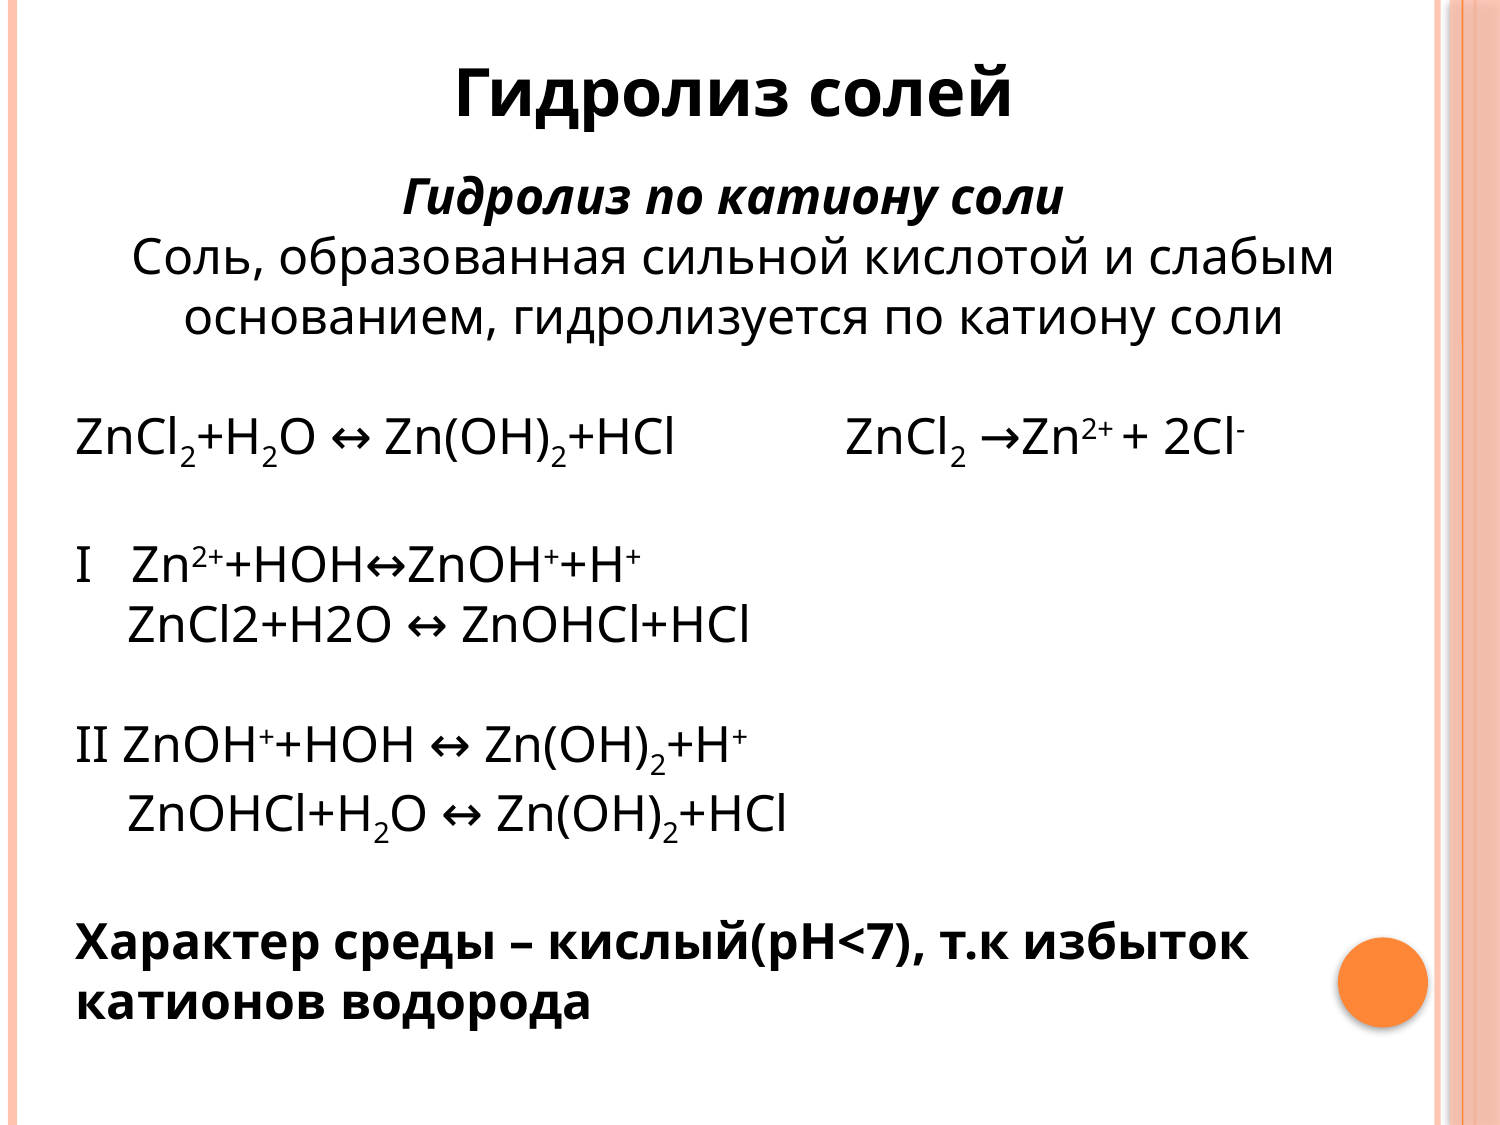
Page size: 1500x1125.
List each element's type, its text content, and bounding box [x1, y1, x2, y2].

text_box Гидролиз солей [438, 42, 1030, 138]
text_box Гидролиз по катиону соли Соль, образованная сильной кислотой и слабым основанием, гидролизуется по катиону соли ZnCl2+H2O ↔ Zn(OH)2+HCl ZnCl2 →Zn2+ + 2Cl- I Zn2++HOH↔ZnOH++H+ ZnCl2+H2O ↔ ZnOHCl+HCl II ZnOH++HOH ↔ Zn(OH)2+H+ ZnOHCl+H2O ↔ Zn(OH)2+HCl Характер среды – кислый(pH<7), т.к избыток катионов водорода [61, 157, 1408, 1082]
